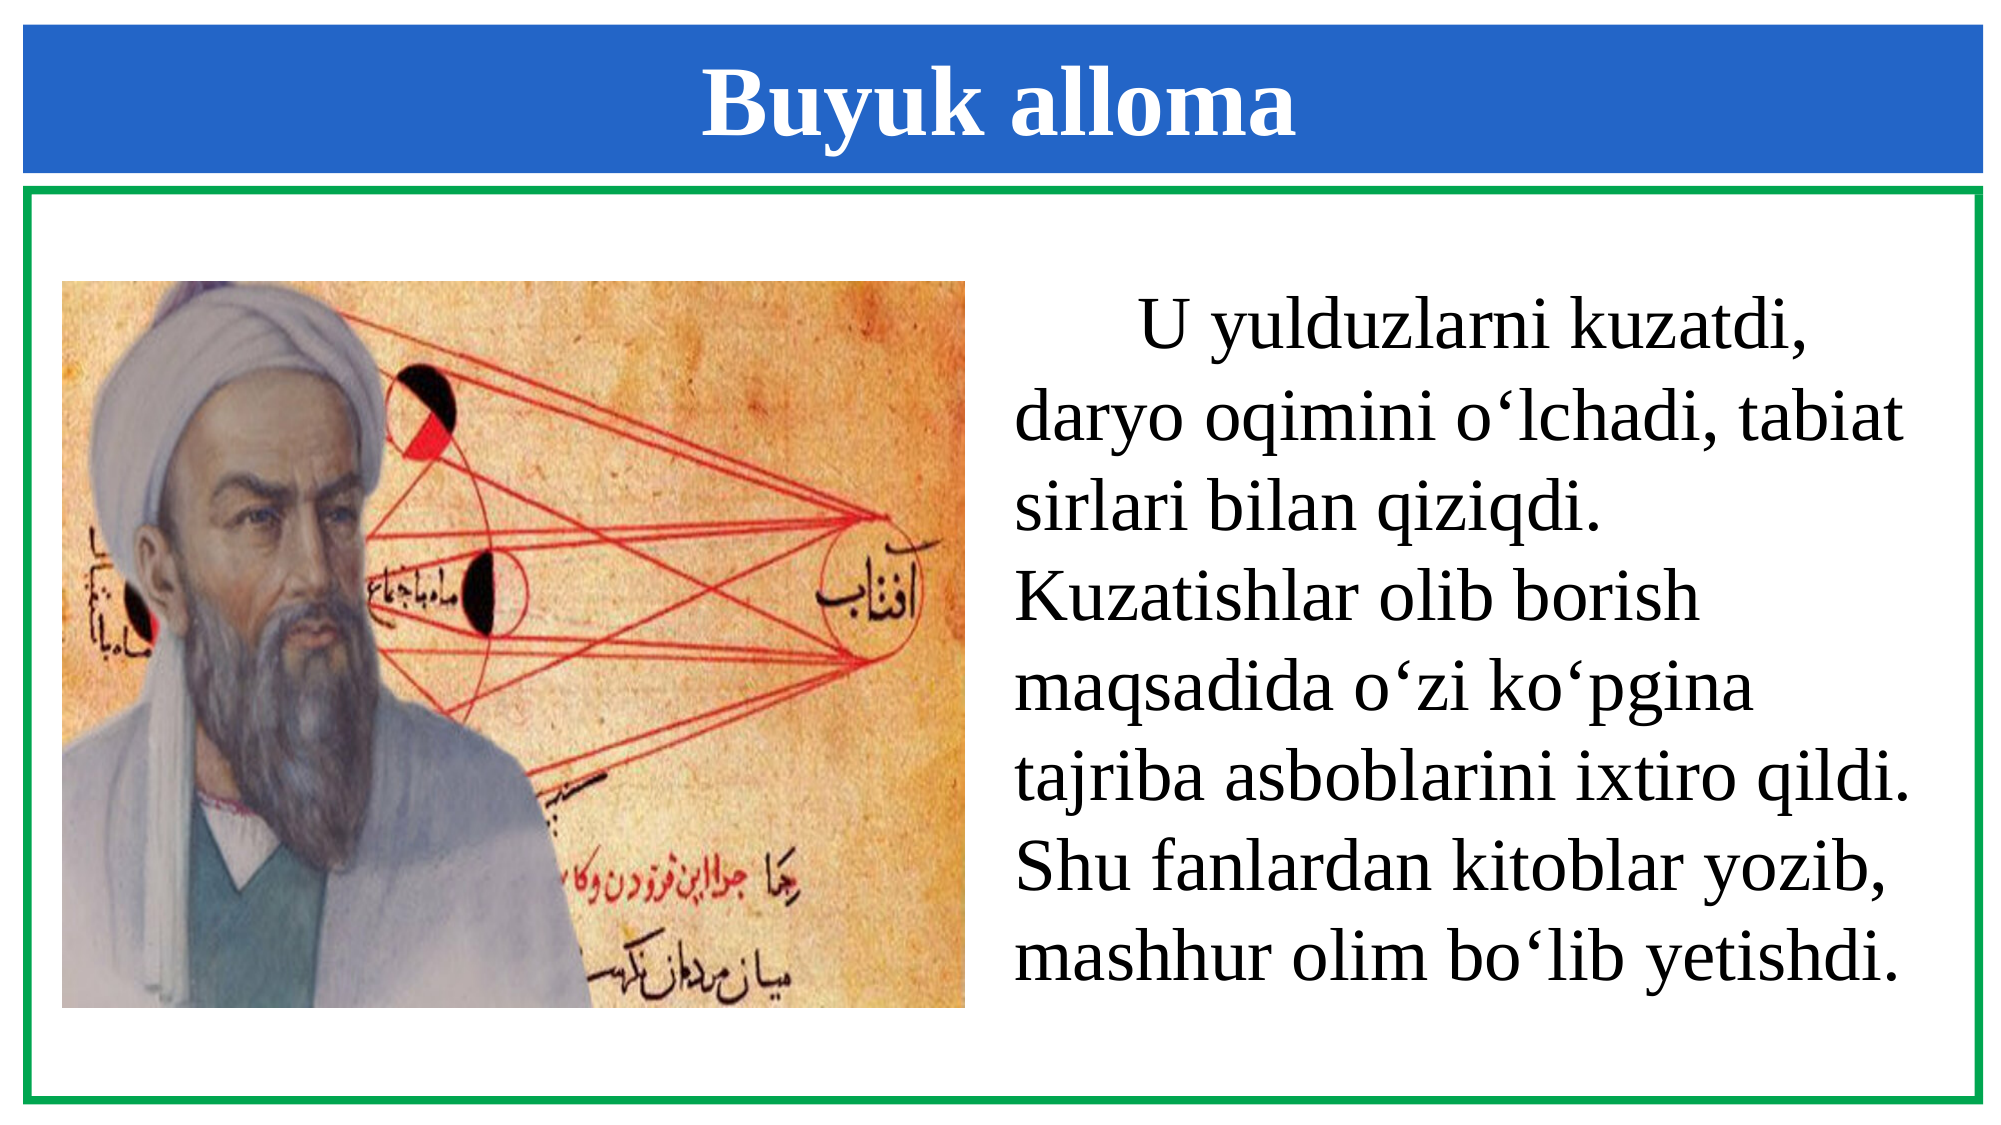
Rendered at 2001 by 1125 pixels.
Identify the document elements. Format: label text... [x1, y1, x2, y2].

picture [62, 280, 965, 1008]
title Buyuk alloma [248, 33, 1752, 340]
text_box U yulduzlarni kuzatdi, daryo oqimini o‘lchadi, tabiat sirlari bilan qiziqdi. Kuzatishlar olib borish maqsadida o‘zi ko‘pgina tajriba asboblarini ixtiro qildi. Shu fanlardan kitoblar yozib, mashhur olim bo‘lib yetishdi. [999, 257, 1938, 1003]
